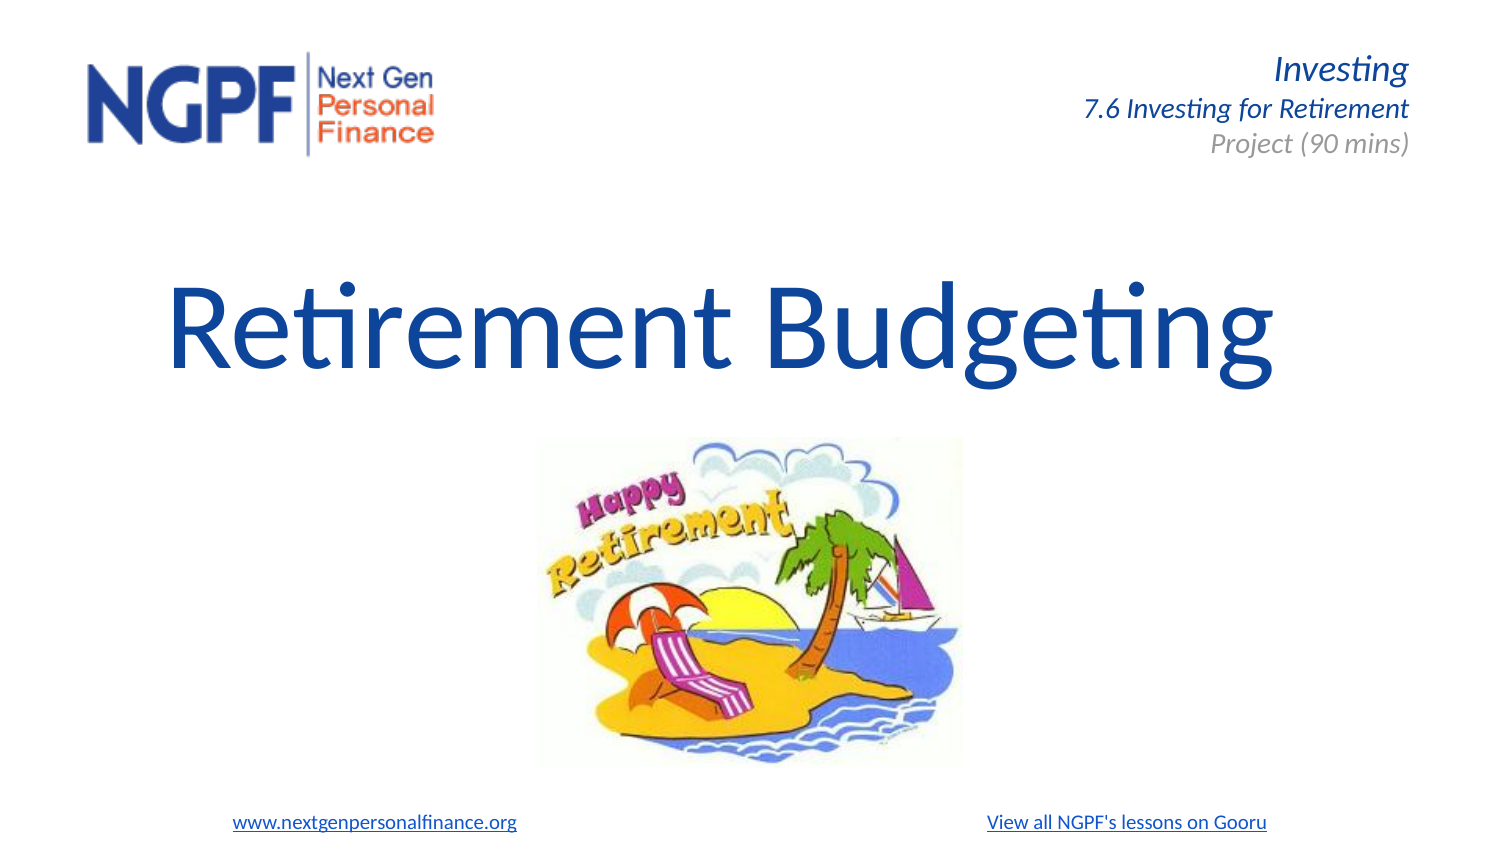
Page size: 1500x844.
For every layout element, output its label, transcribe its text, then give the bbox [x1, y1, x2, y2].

list Retirement Budgeting [75, 155, 1425, 768]
picture [47, 0, 498, 217]
title Investing 7.6 Investing for Retirement Project (90 mins) [535, 33, 1425, 155]
text_box www.nextgenpersonalfinance.org View all NGPF's lessons on Gooru [0, 793, 1500, 844]
picture [537, 437, 963, 768]
